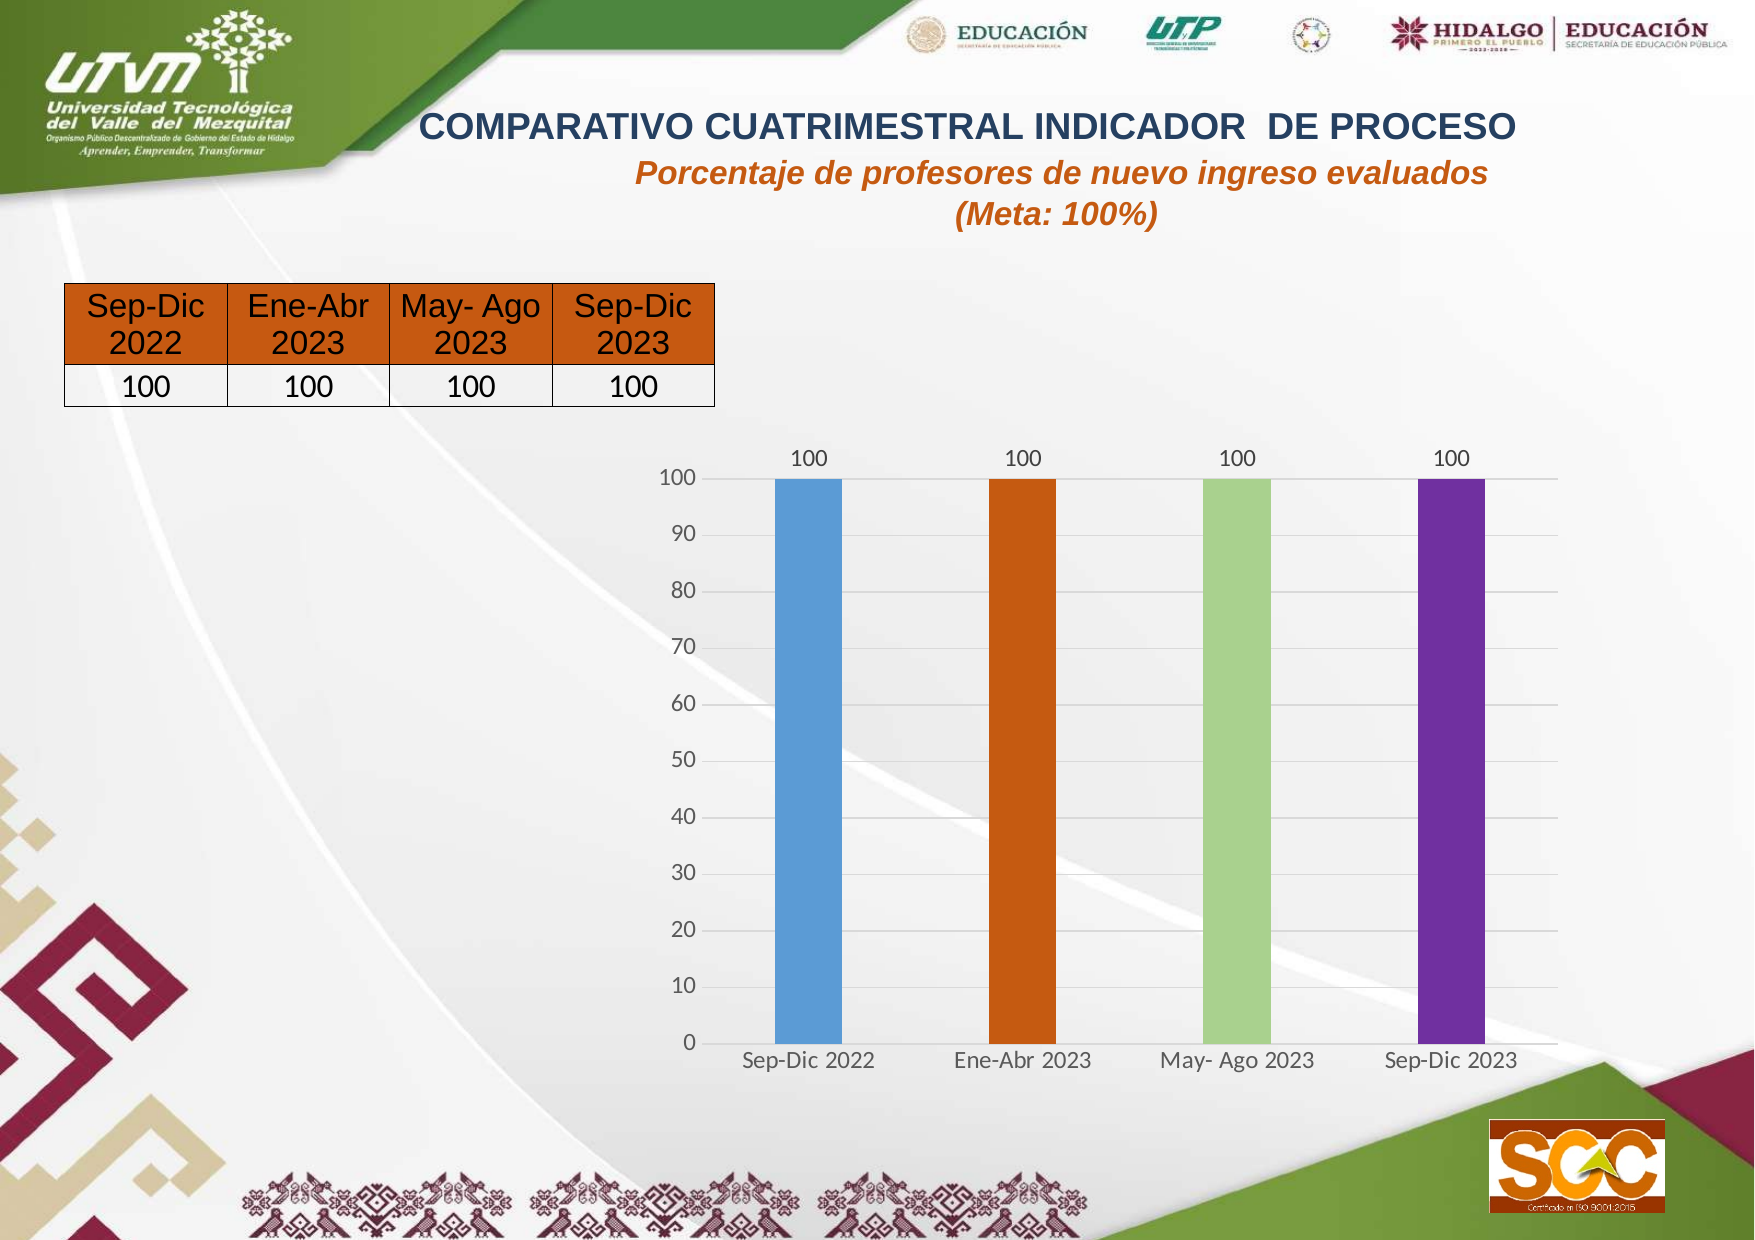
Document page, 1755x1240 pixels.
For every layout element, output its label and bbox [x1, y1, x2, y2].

picture [0, 0, 1755, 1240]
chart [639, 448, 1578, 1088]
